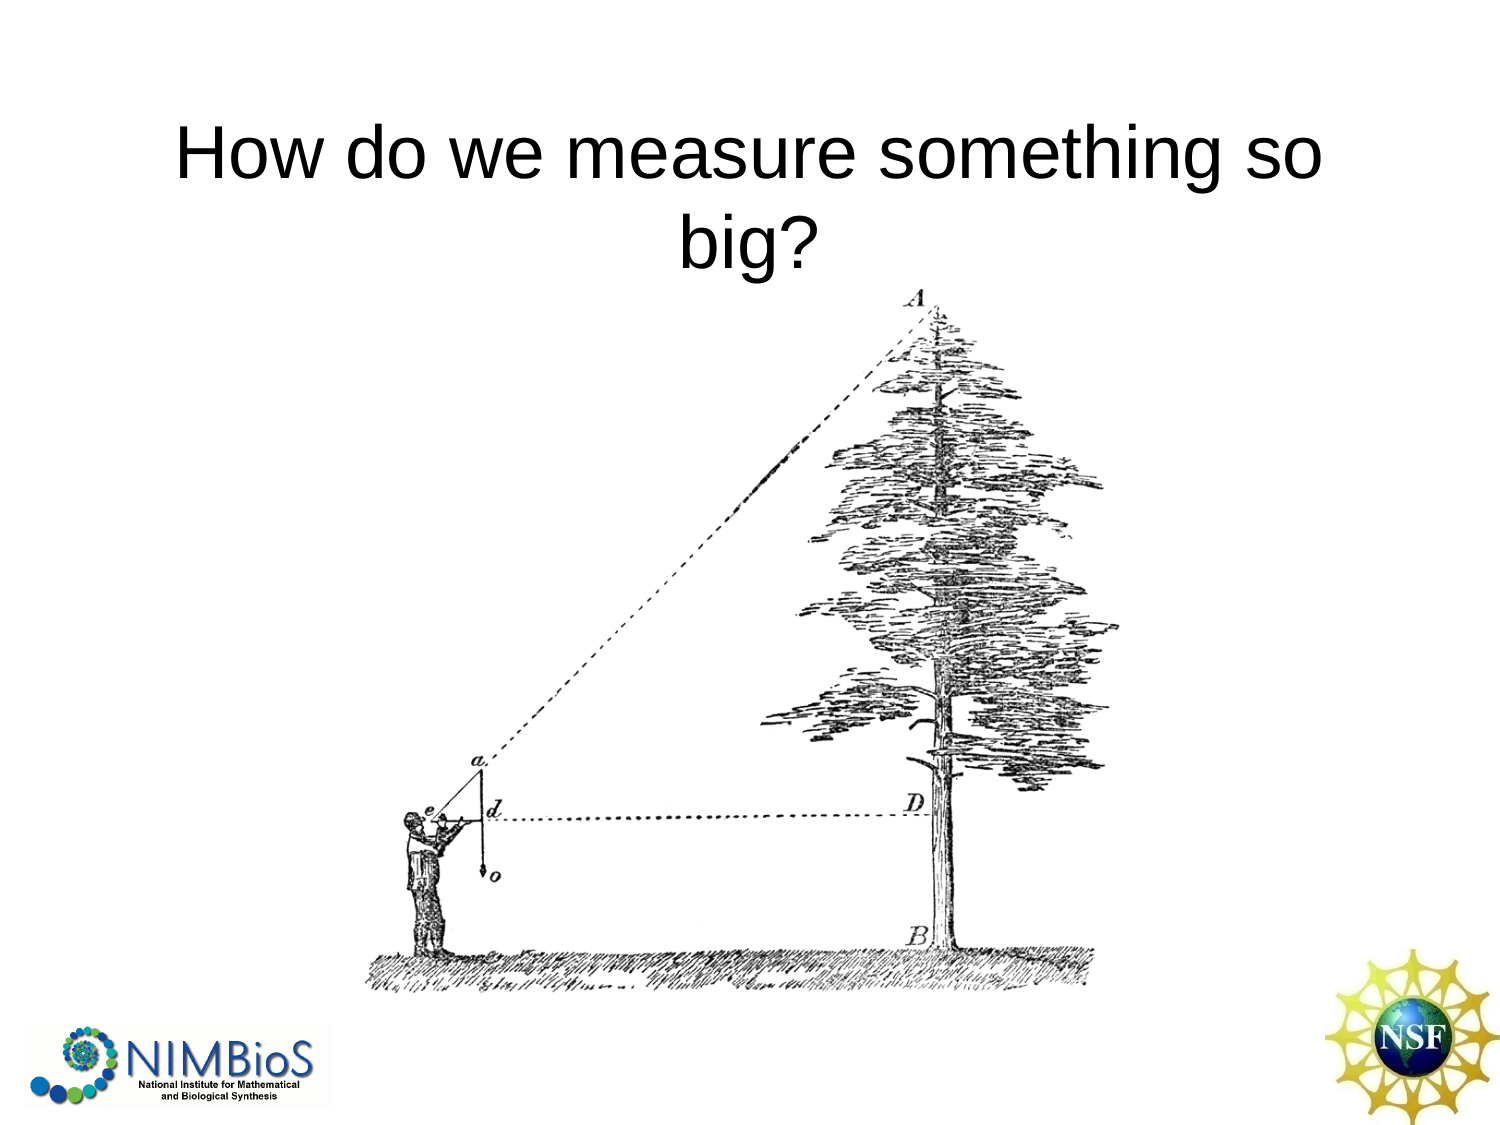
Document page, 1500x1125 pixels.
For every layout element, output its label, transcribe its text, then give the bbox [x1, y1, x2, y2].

picture [24, 1024, 333, 1107]
title How do we measure something so big? [112, 75, 1388, 312]
picture [362, 287, 1126, 994]
picture [1324, 949, 1500, 1125]
